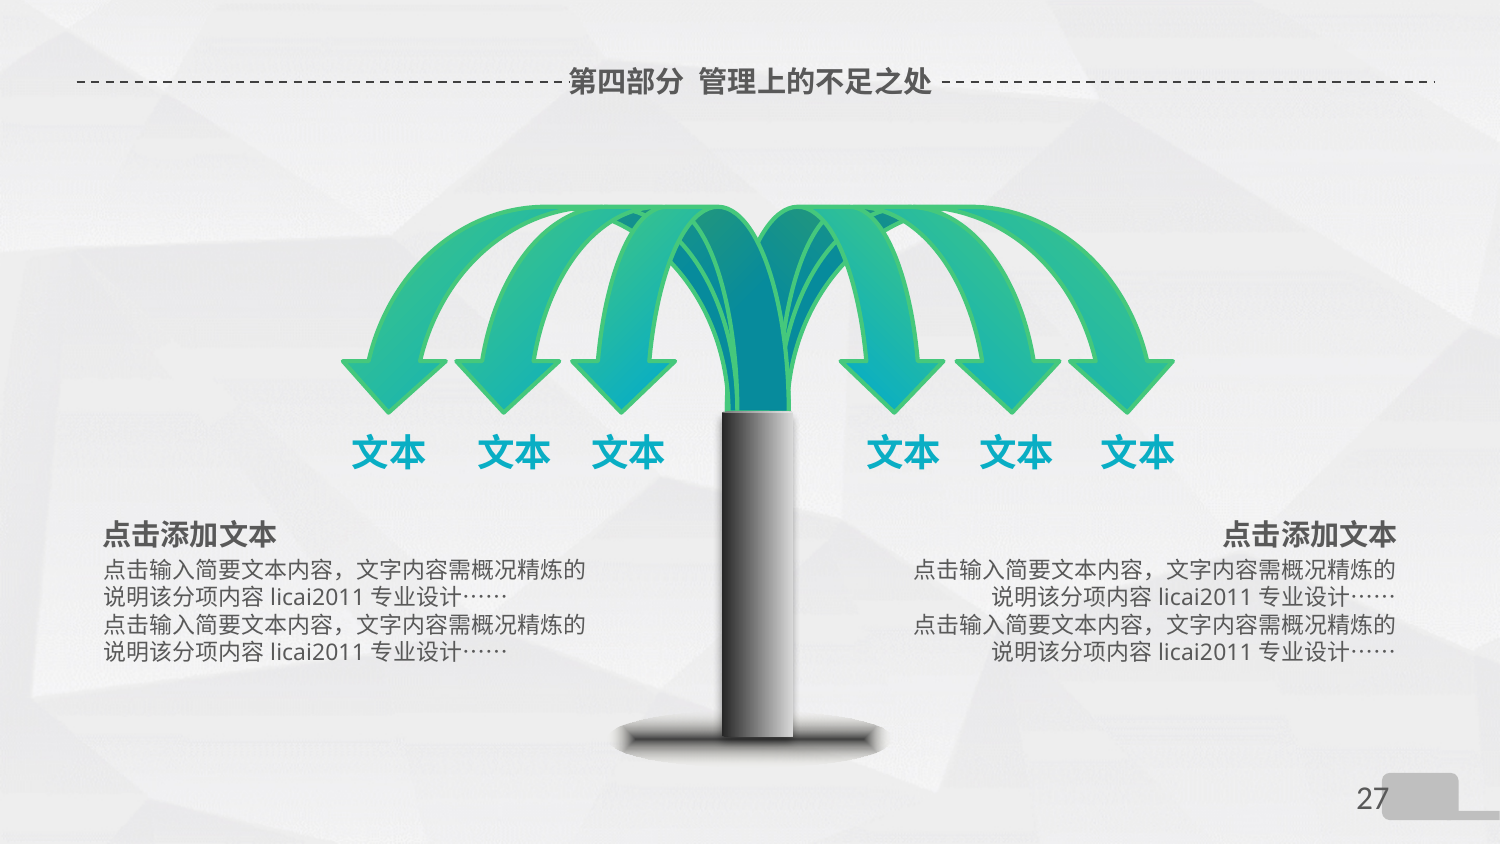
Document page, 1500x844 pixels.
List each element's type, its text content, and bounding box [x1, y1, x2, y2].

text_box 文本 [964, 421, 1070, 482]
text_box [893, 508, 1415, 675]
text_box 文本 [851, 421, 957, 482]
text_box 文本 [576, 421, 682, 482]
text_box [336, 206, 790, 413]
text_box 文本 [462, 421, 568, 482]
text_box 文本 [337, 421, 442, 482]
text_box 文本 [1086, 421, 1191, 482]
picture [0, 0, 1500, 844]
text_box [790, 206, 1179, 413]
text_box [606, 710, 893, 768]
text_box [721, 421, 794, 737]
title 第四部分 管理上的不足之处 [18, 52, 1483, 110]
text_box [86, 508, 608, 703]
